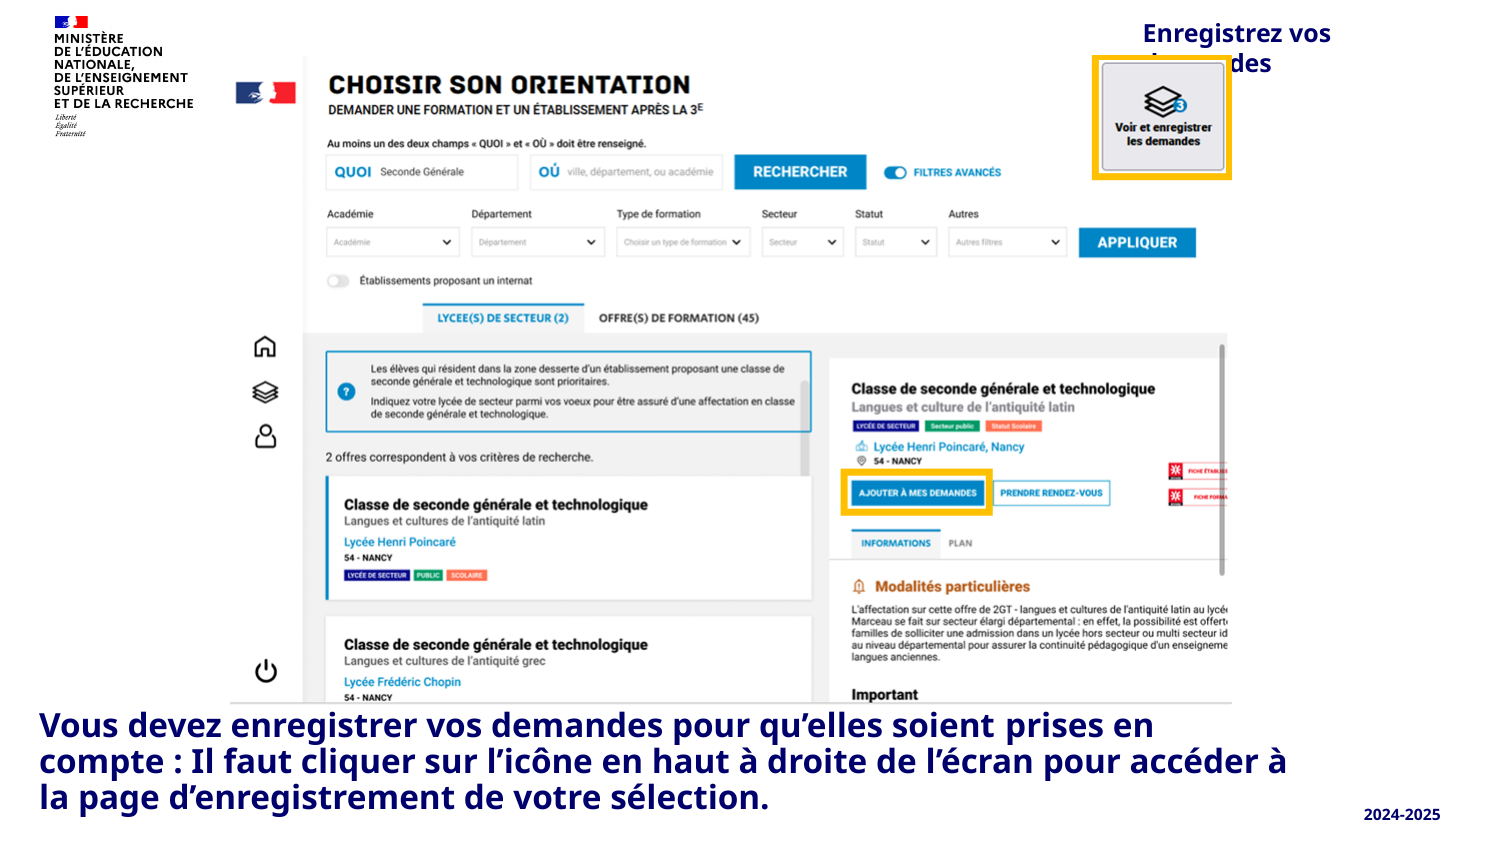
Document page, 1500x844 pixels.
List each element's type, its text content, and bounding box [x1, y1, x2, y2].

text_box Enregistrez vos demandes [1127, 10, 1479, 86]
text_box Vous devez enregistrer vos demandes pour qu’elles soient prises en compte : Il faut cliquer sur l’icône en haut à droite de l’écran pour accéder à la page d’enregistrement de votre sélection. [37, 679, 1305, 844]
picture [229, 55, 1232, 706]
picture [43, 4, 205, 148]
slide_number 2024-2025 [1305, 784, 1441, 844]
